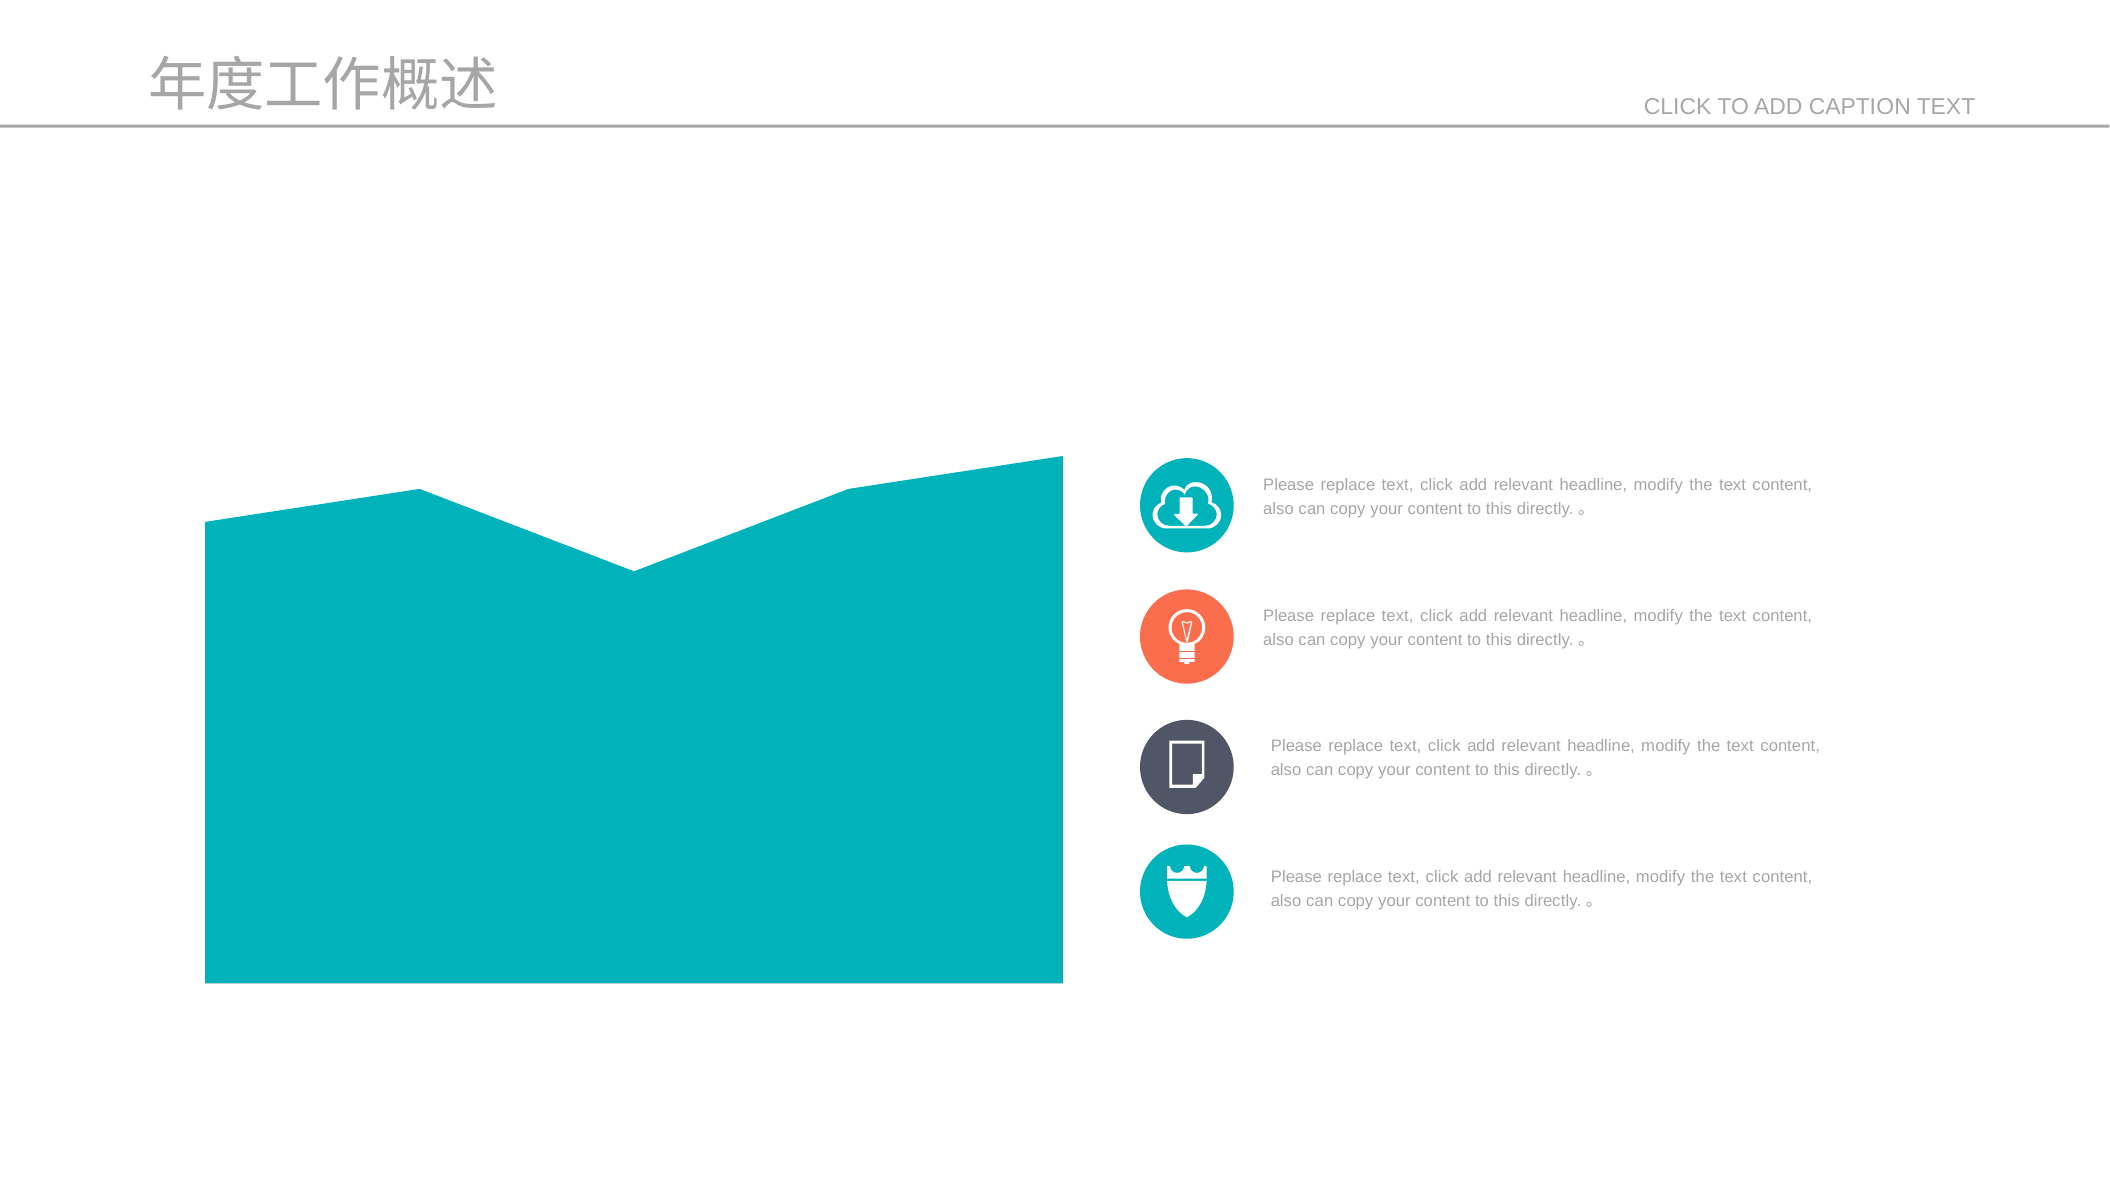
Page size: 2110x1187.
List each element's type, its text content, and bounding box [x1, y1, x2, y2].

text_box Please replace text, click add relevant headline, modify the text content, also can copy your content to this directly.。 [1262, 727, 1829, 783]
text_box CLICK TO ADD CAPTION TEXT [1596, 91, 1976, 119]
text_box Please replace text, click add relevant headline, modify the text content, also can copy your content to this directly.。 [1255, 596, 1822, 653]
text_box [1138, 843, 1235, 940]
text_box [1138, 718, 1235, 816]
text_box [1168, 609, 1206, 664]
text_box [1138, 588, 1235, 685]
text_box [1152, 482, 1222, 529]
text_box Please replace text, click add relevant headline, modify the text content, also can copy your content to this directly.。 [1262, 857, 1822, 914]
text_box [0, 124, 2110, 129]
chart [187, 394, 1081, 996]
text_box Please replace text, click add relevant headline, modify the text content, also can copy your content to this directly.。 [1255, 466, 1822, 522]
text_box [1169, 740, 1205, 788]
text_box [1167, 865, 1207, 918]
text_box [1138, 457, 1235, 554]
text_box 年度工作概述 [148, 47, 528, 118]
